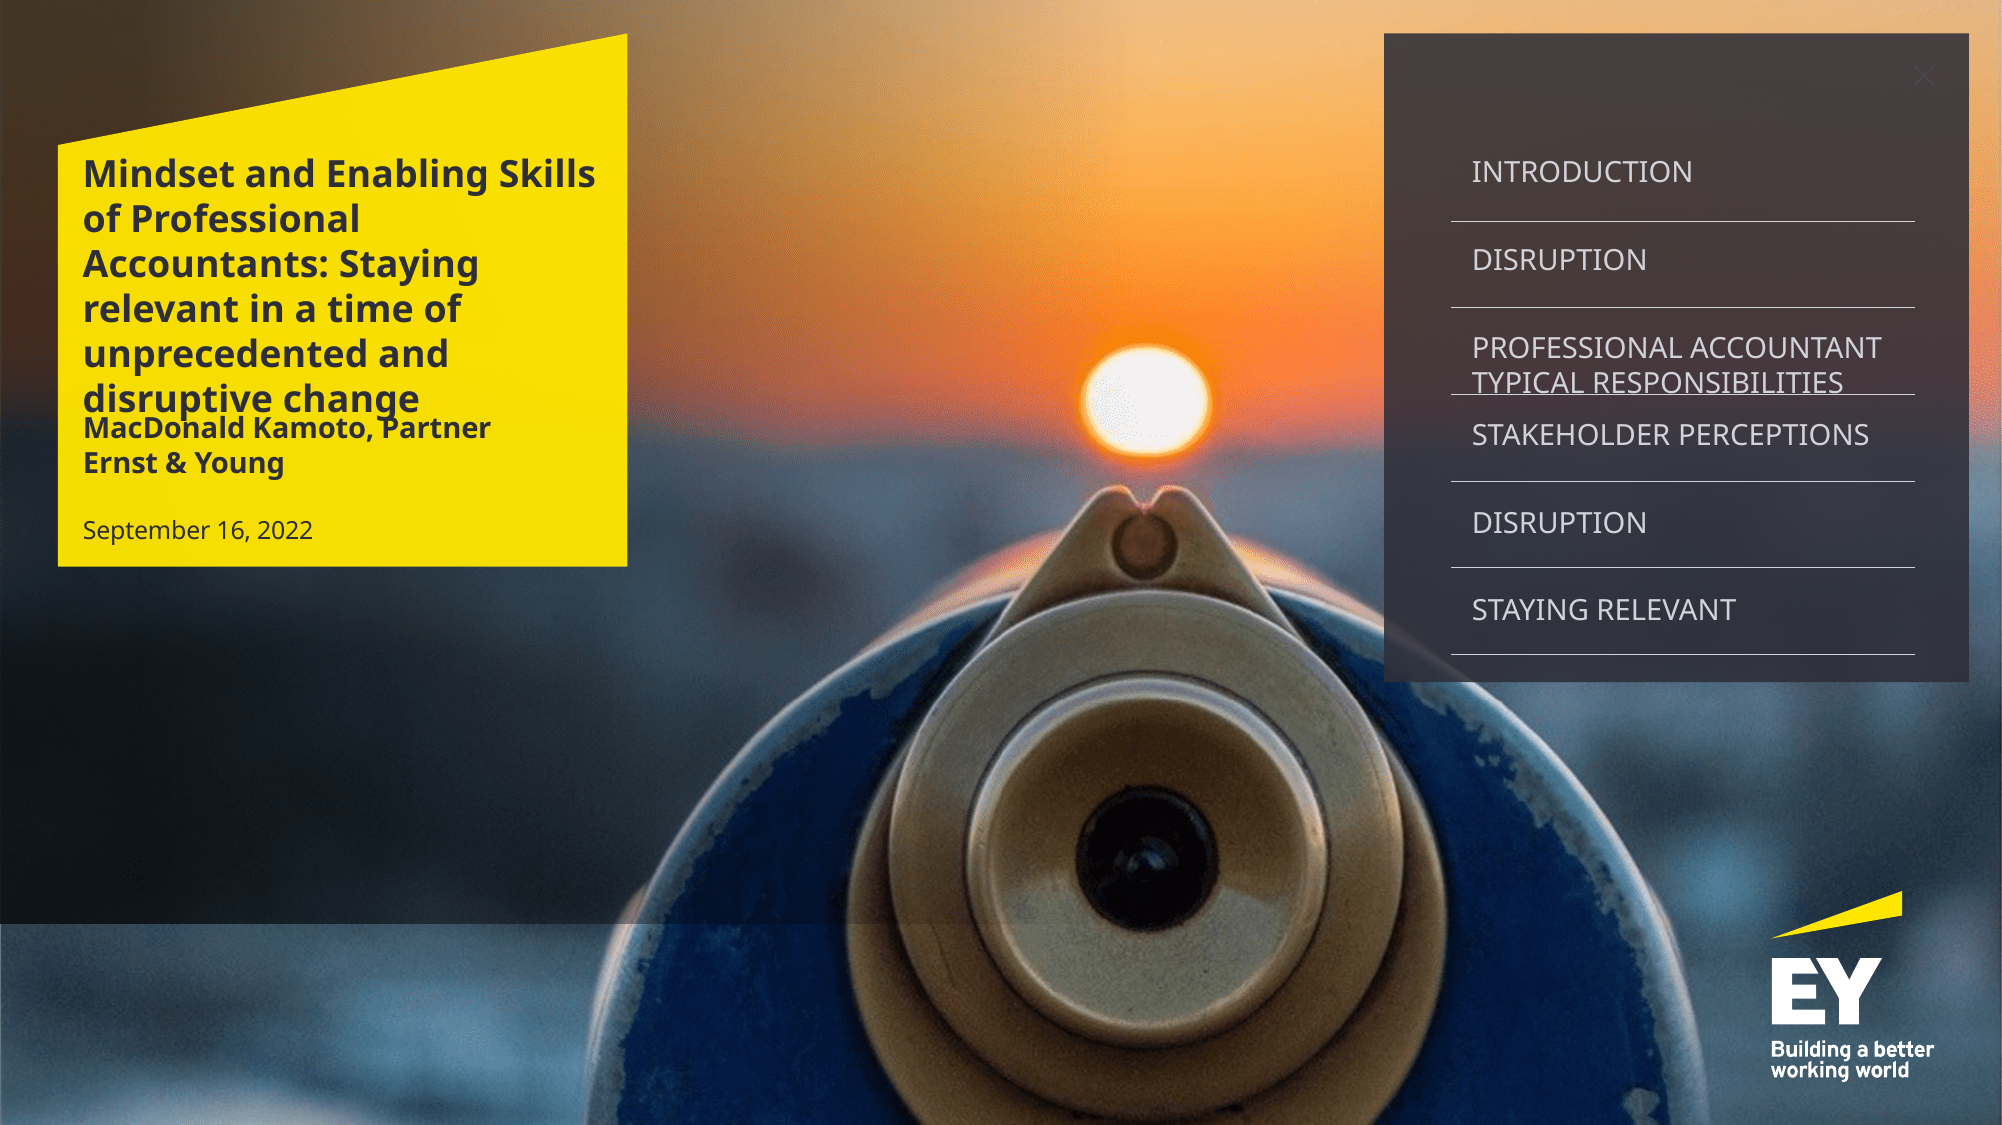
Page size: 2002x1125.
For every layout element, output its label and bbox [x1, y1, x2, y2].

text_box [1770, 891, 2001, 1125]
picture [0, 0, 2002, 1125]
text_box [1383, 33, 1970, 683]
